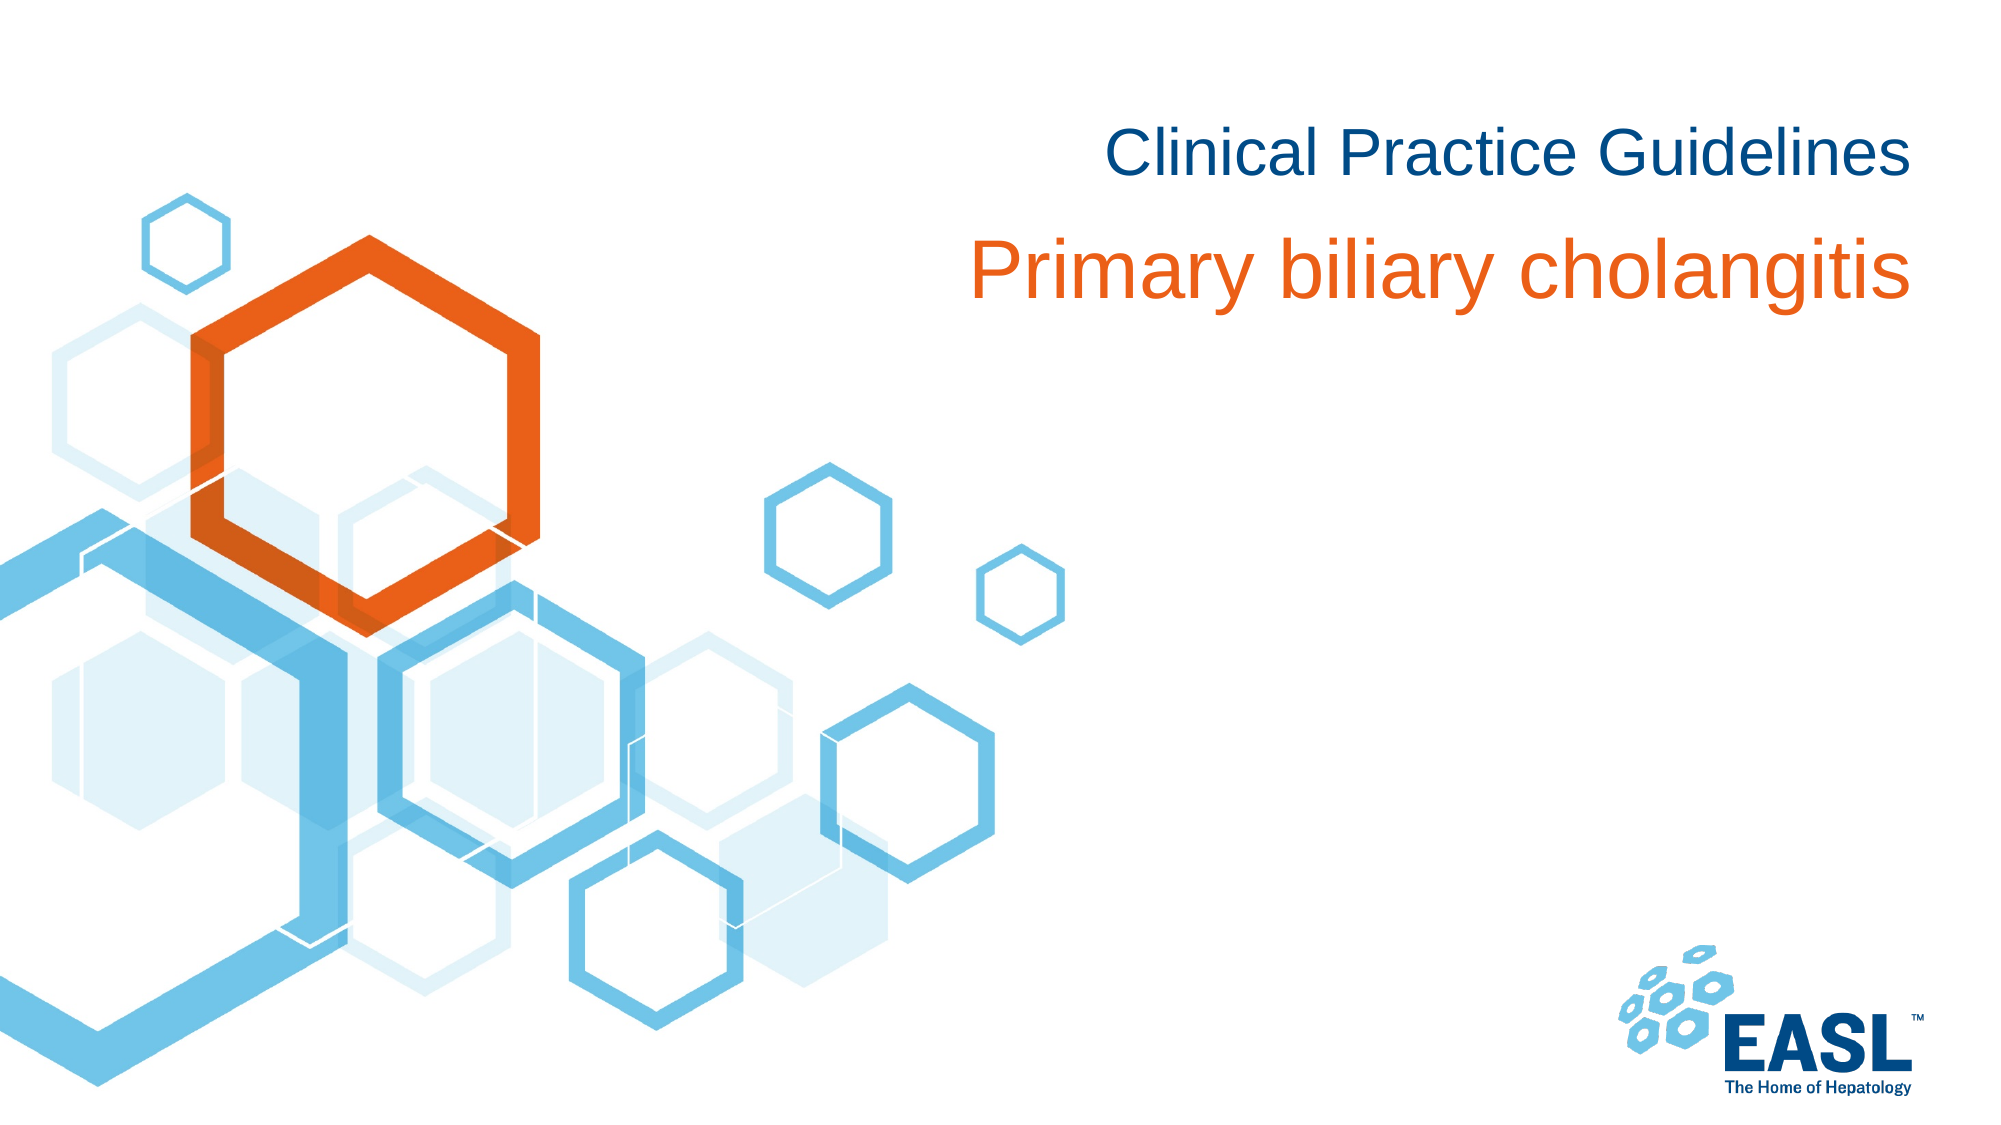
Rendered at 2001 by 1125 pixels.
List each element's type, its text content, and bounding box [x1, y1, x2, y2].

subtitle Primary biliary cholangitis [732, 207, 1928, 339]
title Clinical Practice Guidelines [70, 42, 1928, 198]
picture [0, 0, 1500, 1125]
picture [1612, 940, 1928, 1100]
